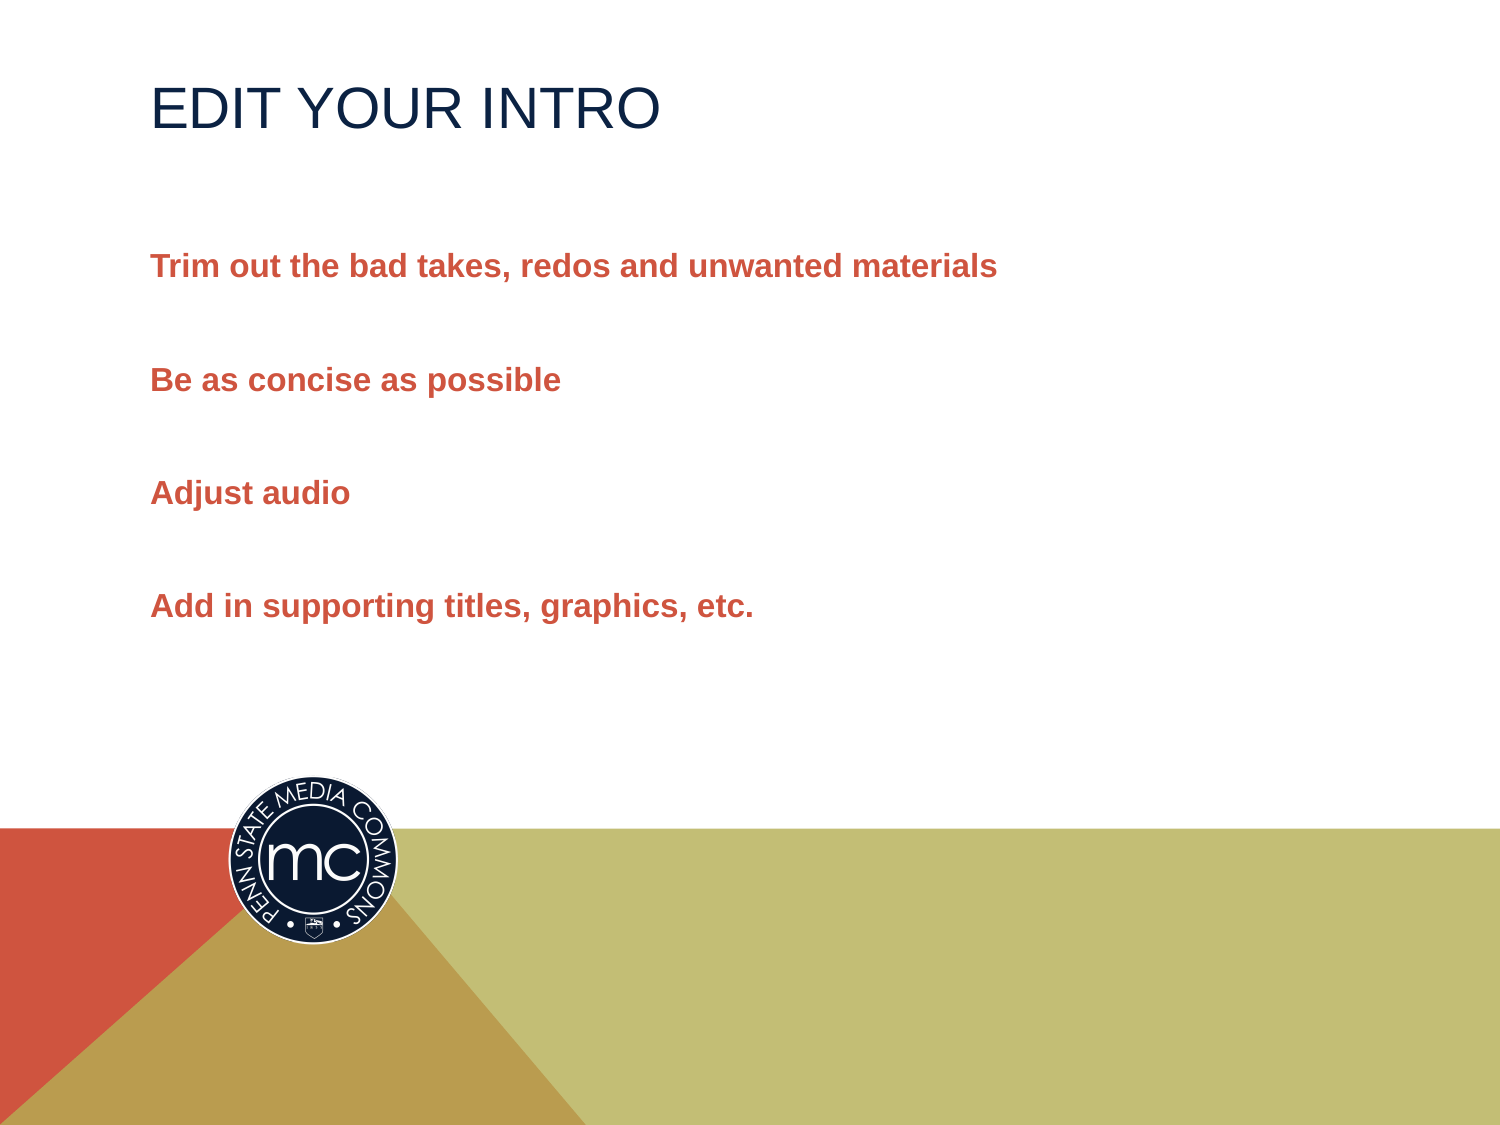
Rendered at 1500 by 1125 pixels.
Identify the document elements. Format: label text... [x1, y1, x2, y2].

picture [209, 755, 418, 963]
title Edit Your Intro [135, 60, 1369, 150]
list Trim out the bad takes, redos and unwanted materials Be as concise as possible Adjust audio Add in supporting titles, graphics, etc. [135, 180, 1369, 768]
